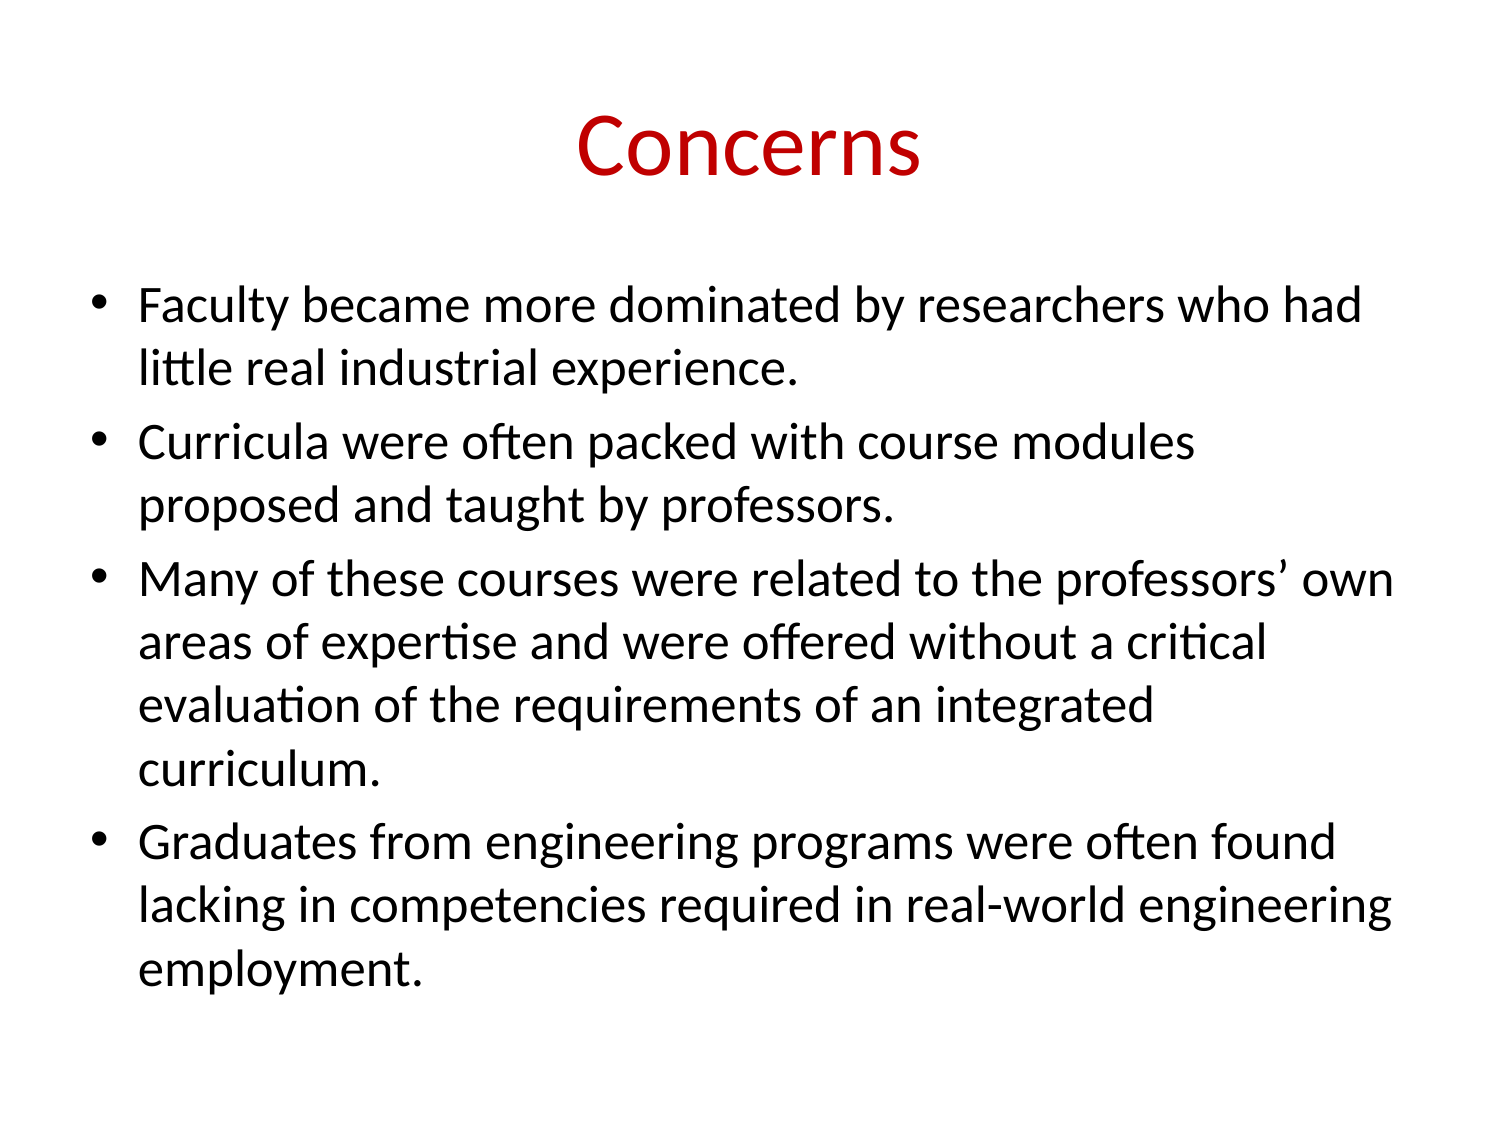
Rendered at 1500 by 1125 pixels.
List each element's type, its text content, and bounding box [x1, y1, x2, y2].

list Faculty became more dominated by researchers who had little real industrial experience. Curricula were often packed with course modules proposed and taught by professors. Many of these courses were related to the professors’ own areas of expertise and were offered without a critical evaluation of the requirements of an integrated curriculum. Graduates from engineering programs were often found lacking in competencies required in real-world engineering employment. [75, 262, 1425, 1005]
title Concerns [75, 45, 1425, 233]
